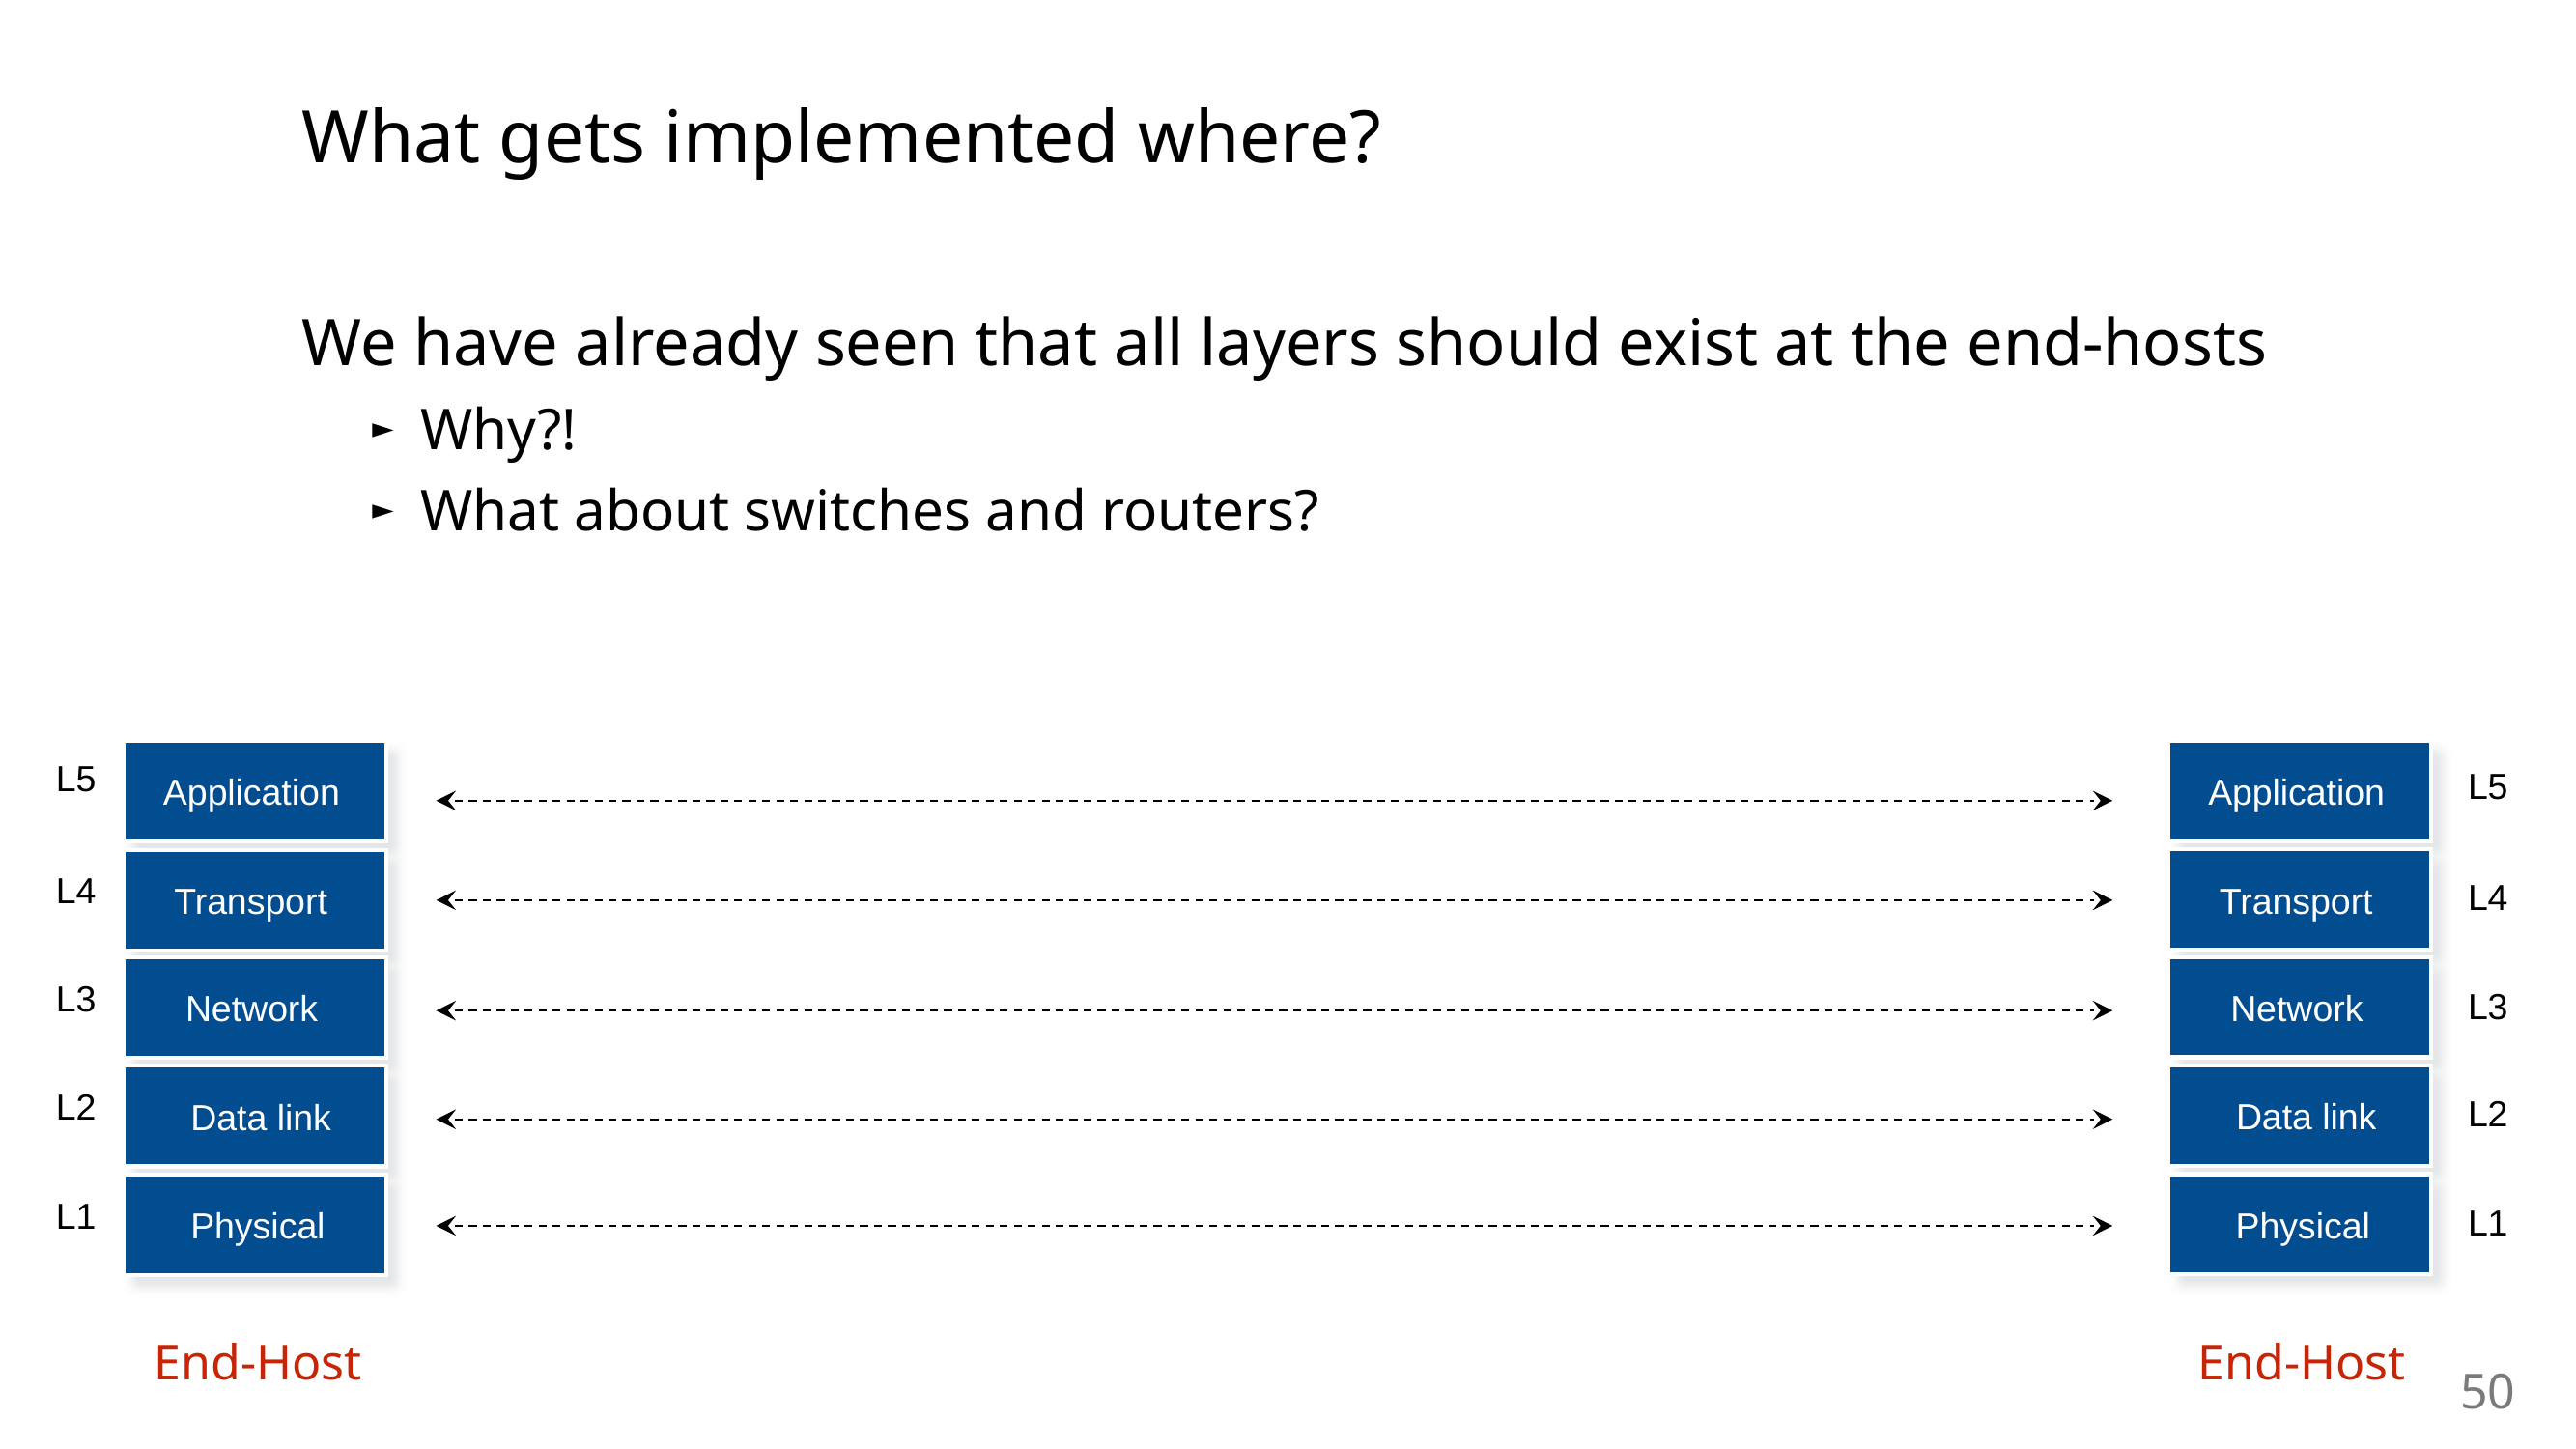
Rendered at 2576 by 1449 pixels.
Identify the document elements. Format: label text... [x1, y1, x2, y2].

text_box L2 [50, 1086, 106, 1132]
text_box L1 [2462, 1202, 2518, 1248]
text_box L5 [2462, 765, 2518, 811]
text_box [123, 740, 387, 842]
text_box End-Host [2190, 1323, 2414, 1398]
text_box End-Host [146, 1323, 370, 1398]
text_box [2167, 1065, 2432, 1167]
text_box L1 [50, 1195, 106, 1240]
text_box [436, 1119, 2113, 1227]
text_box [2167, 740, 2432, 842]
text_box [123, 849, 387, 952]
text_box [123, 1174, 387, 1275]
text_box L2 [2462, 1094, 2518, 1139]
list What gets implemented where? [250, 0, 2325, 270]
slide_number 50 [2453, 1359, 2522, 1434]
text_box L4 [50, 869, 106, 916]
text_box L3 [50, 978, 106, 1024]
text_box L4 [2462, 877, 2518, 923]
list We have already seen that all layers should exist at the end-hosts Why?! What about switches and routers? [250, 347, 2325, 497]
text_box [2167, 956, 2432, 1058]
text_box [2167, 849, 2432, 951]
text_box L5 [50, 758, 106, 804]
text_box L3 [2462, 985, 2518, 1031]
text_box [123, 957, 387, 1059]
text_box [123, 1065, 387, 1167]
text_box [2167, 1174, 2432, 1275]
